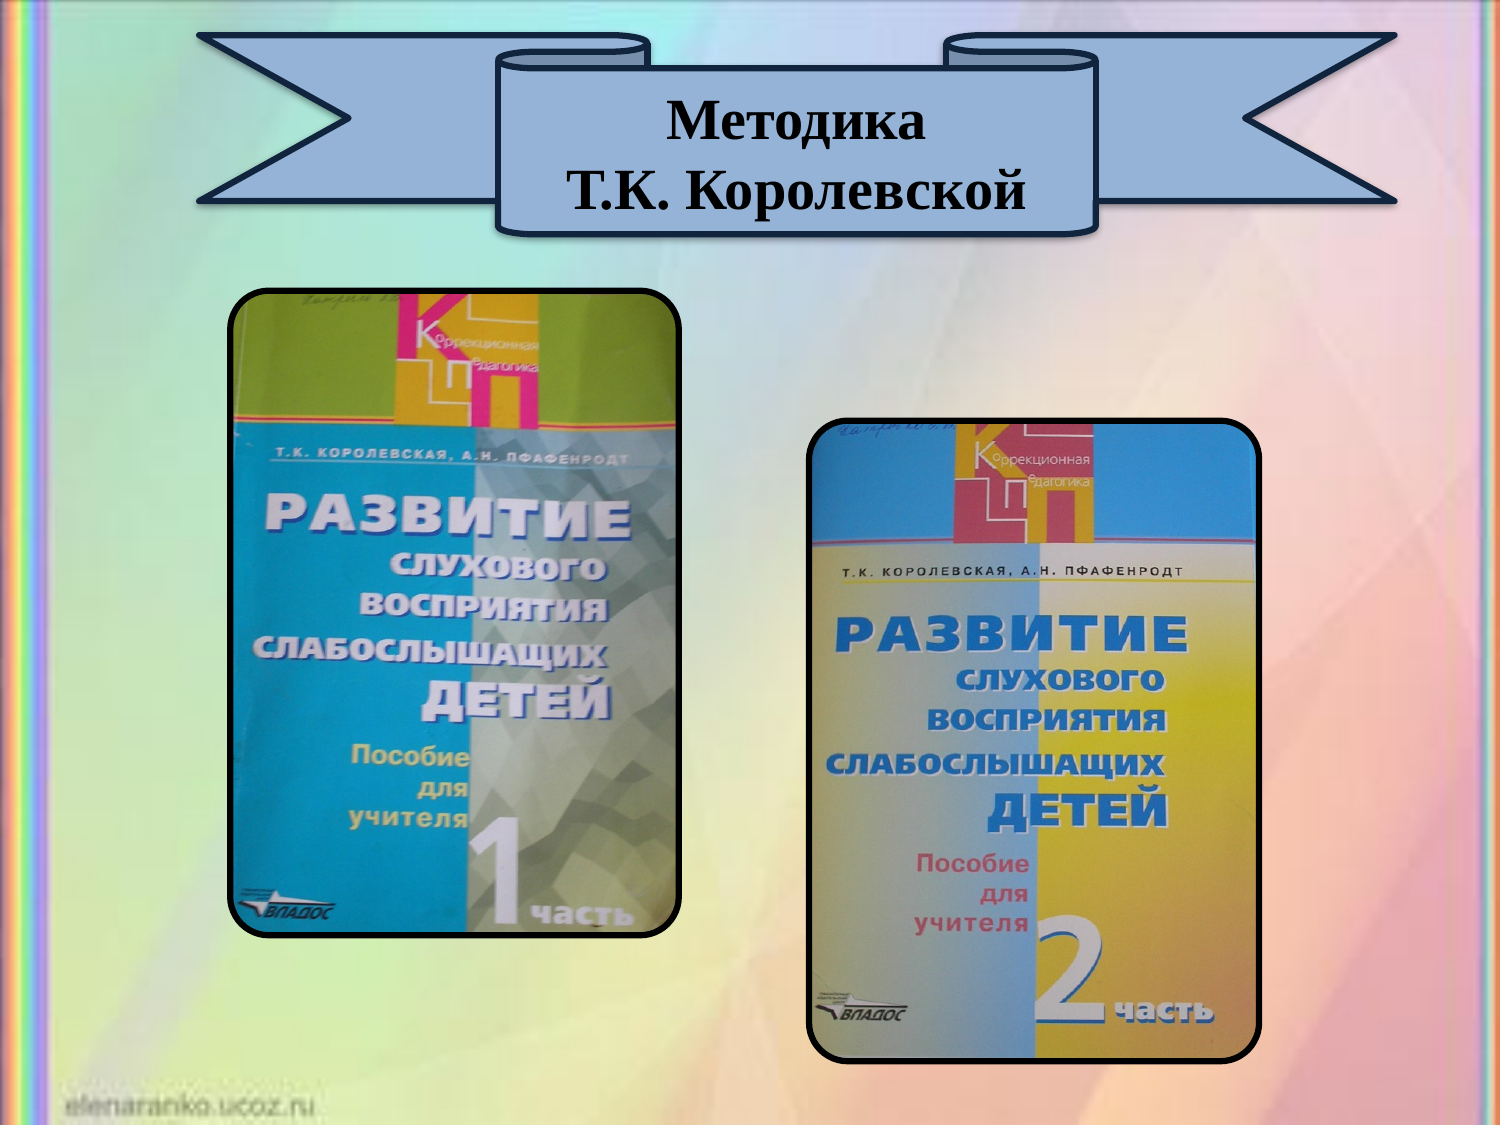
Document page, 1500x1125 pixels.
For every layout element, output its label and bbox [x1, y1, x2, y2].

picture [0, 0, 1500, 1125]
list [229, 290, 679, 936]
